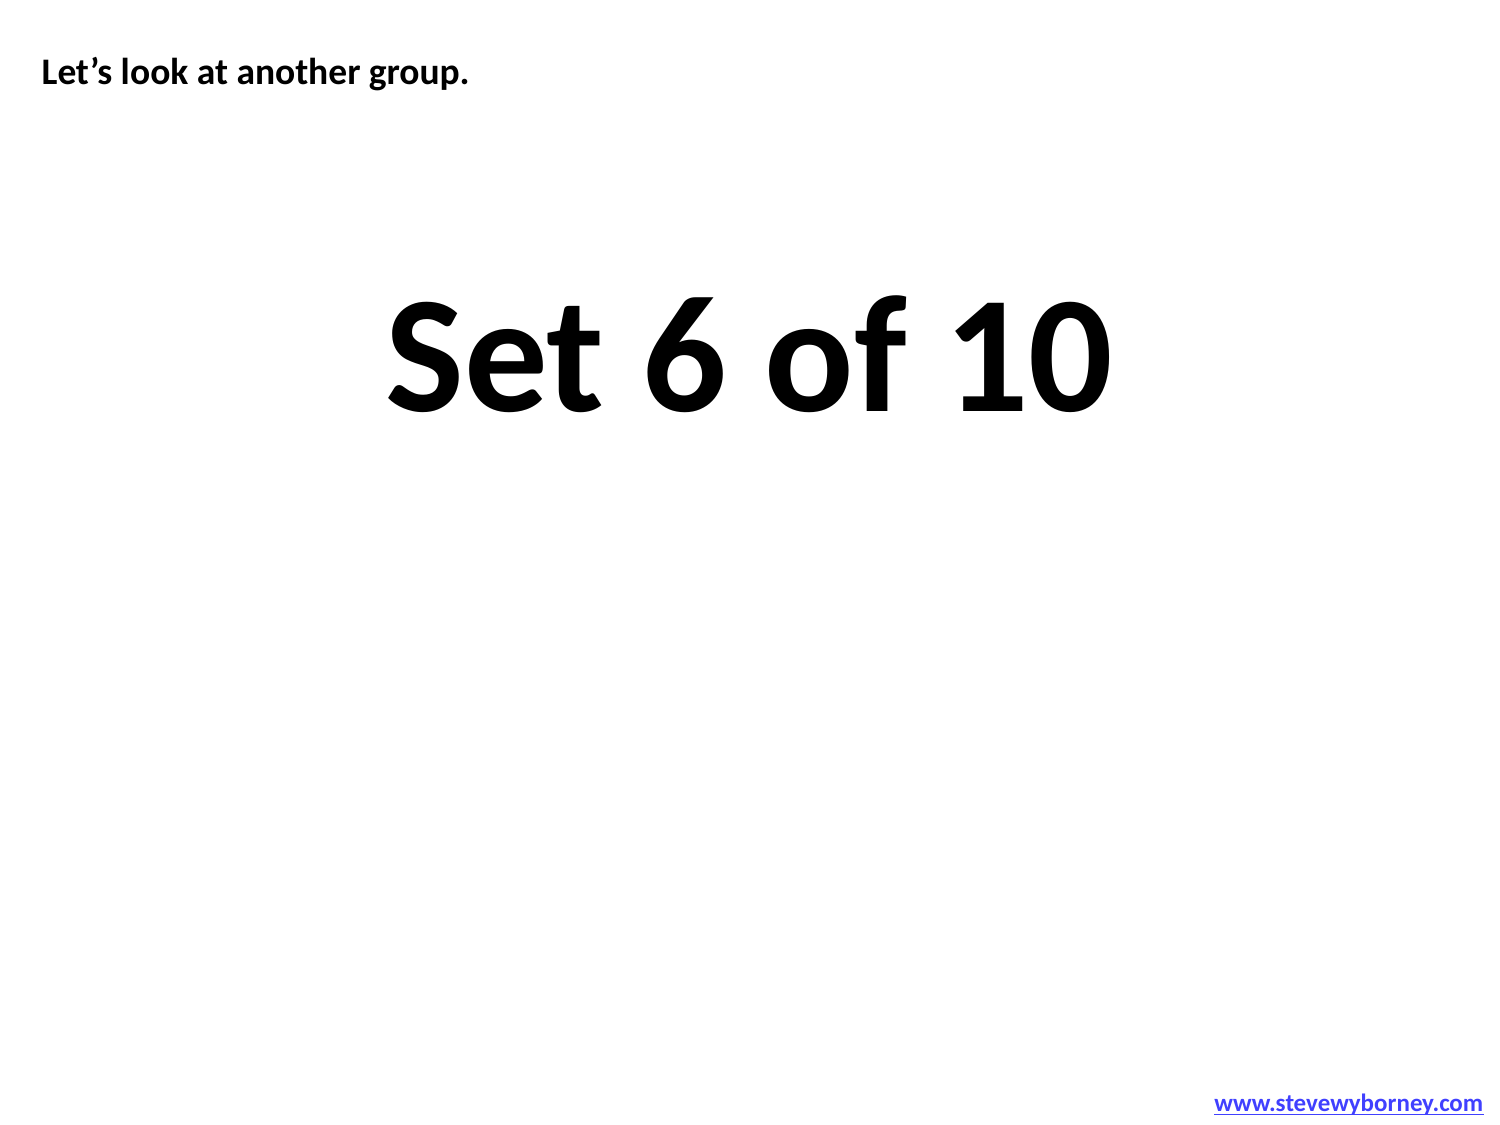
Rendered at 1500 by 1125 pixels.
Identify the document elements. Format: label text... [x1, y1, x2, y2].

text_box www.stevewyborney.com [1199, 1079, 1499, 1125]
text_box Set 6 of 10 [0, 237, 1500, 453]
text_box Let’s look at another group. [26, 39, 486, 100]
